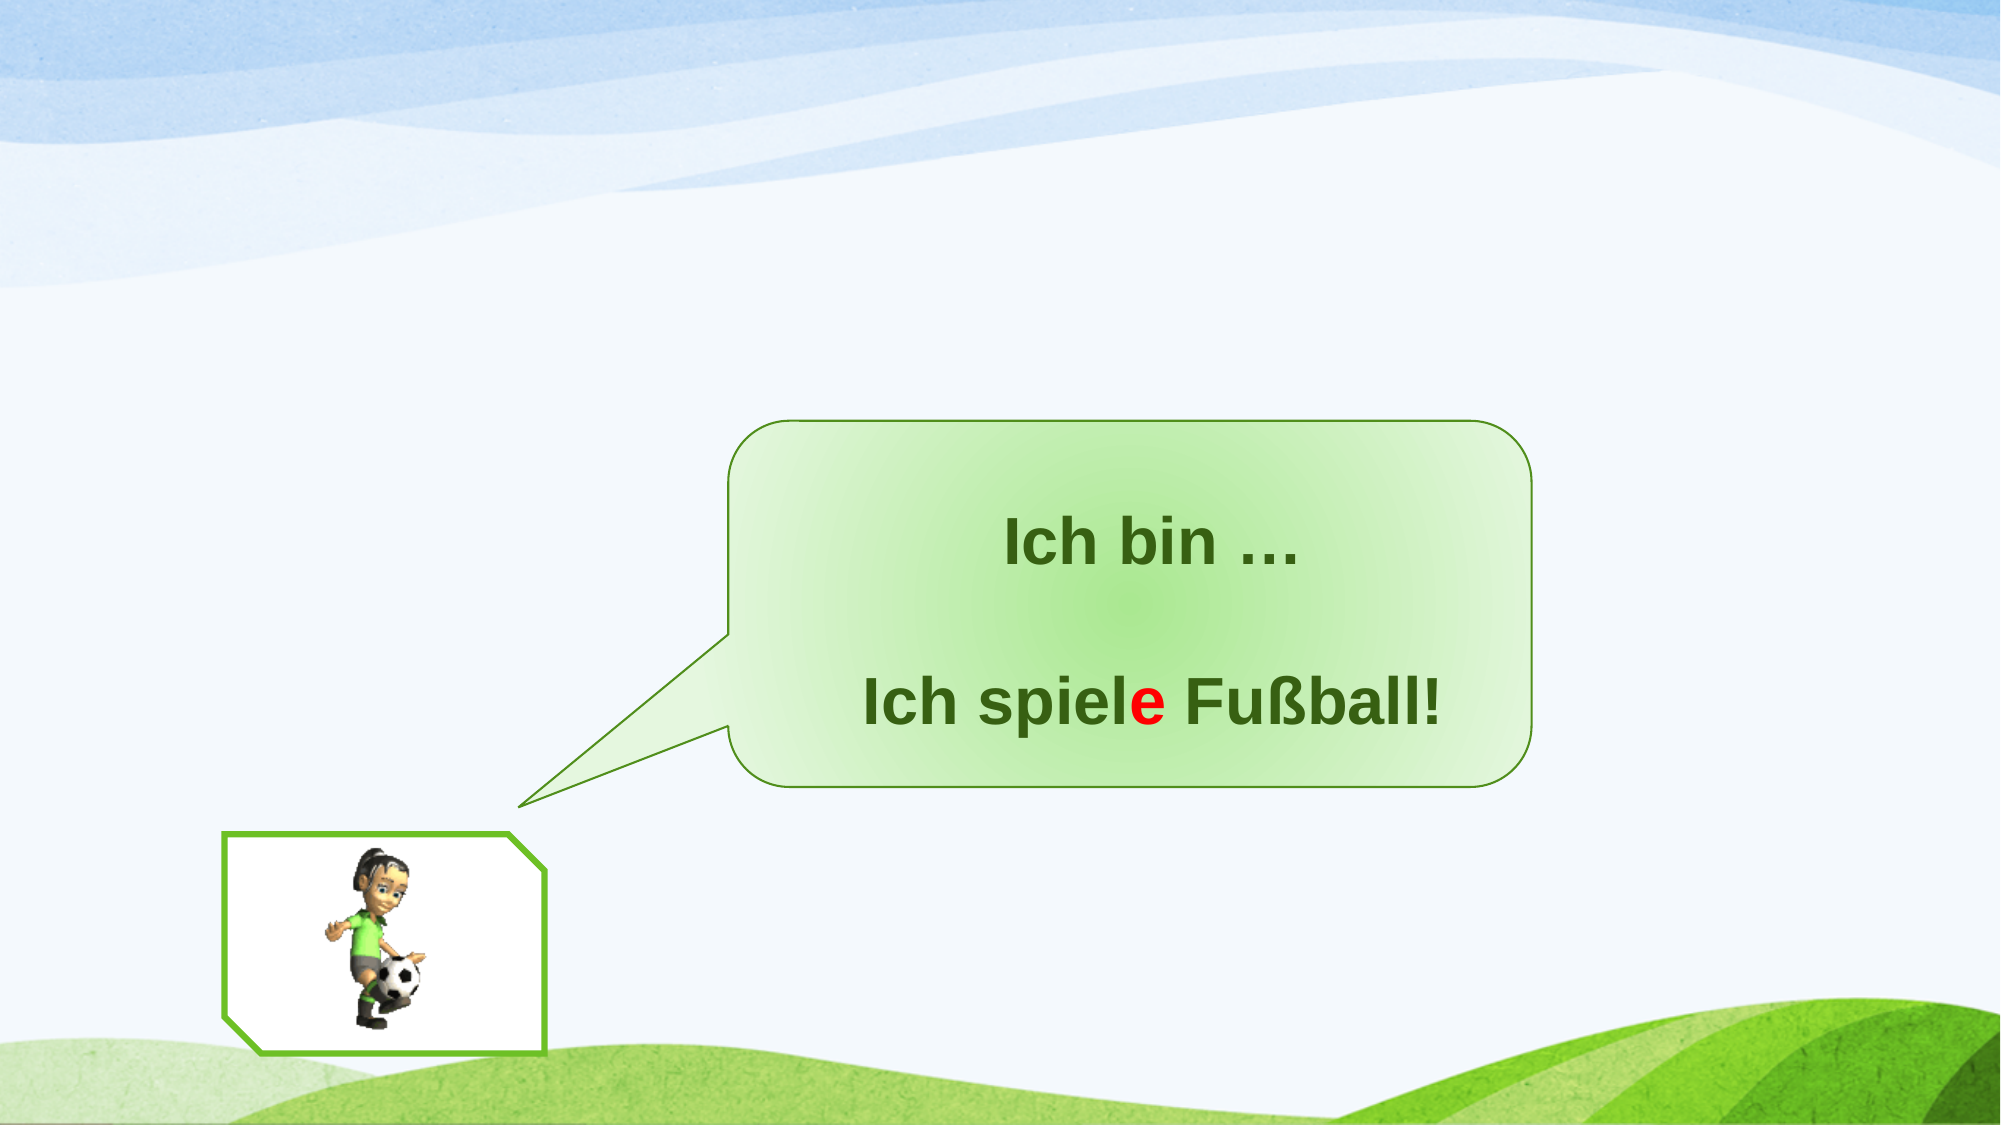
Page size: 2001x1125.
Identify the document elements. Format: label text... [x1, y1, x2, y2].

picture [0, 0, 2001, 1125]
text_box Ich bin … Ich spiele Fußball! [846, 490, 1461, 745]
text_box [517, 419, 1533, 809]
text_box [223, 833, 546, 1055]
